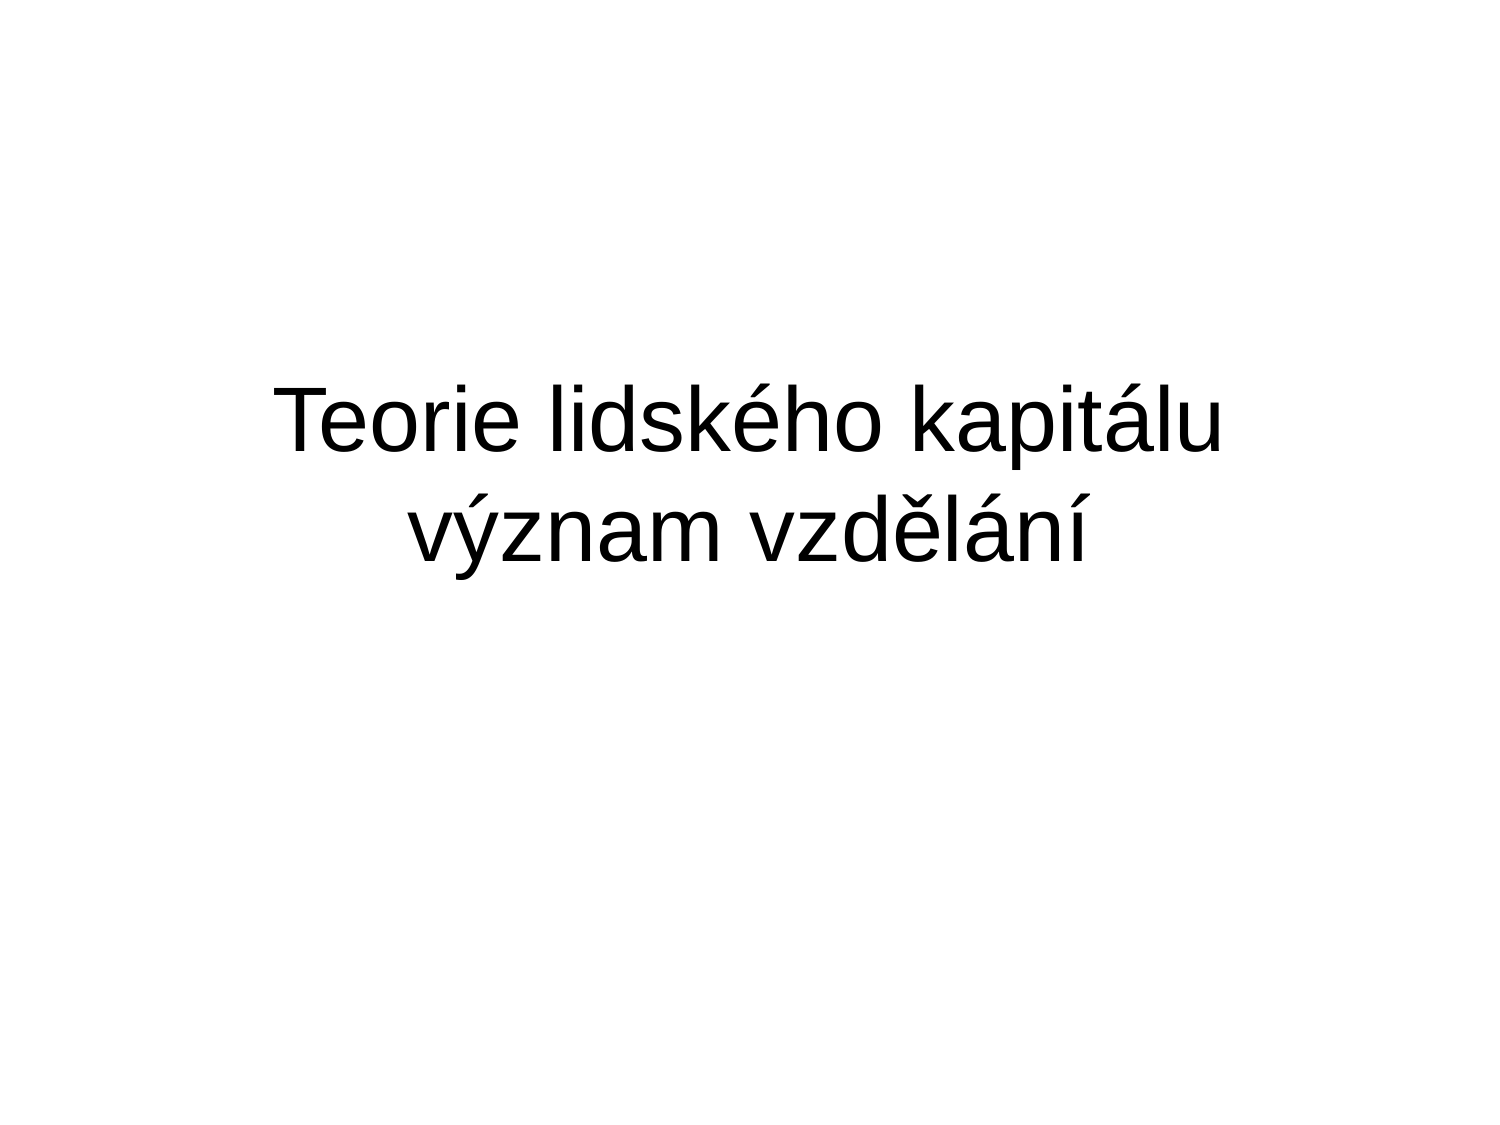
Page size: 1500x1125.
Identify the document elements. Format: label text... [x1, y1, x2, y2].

title Teorie lidského kapitálu význam vzdělání [112, 349, 1388, 591]
